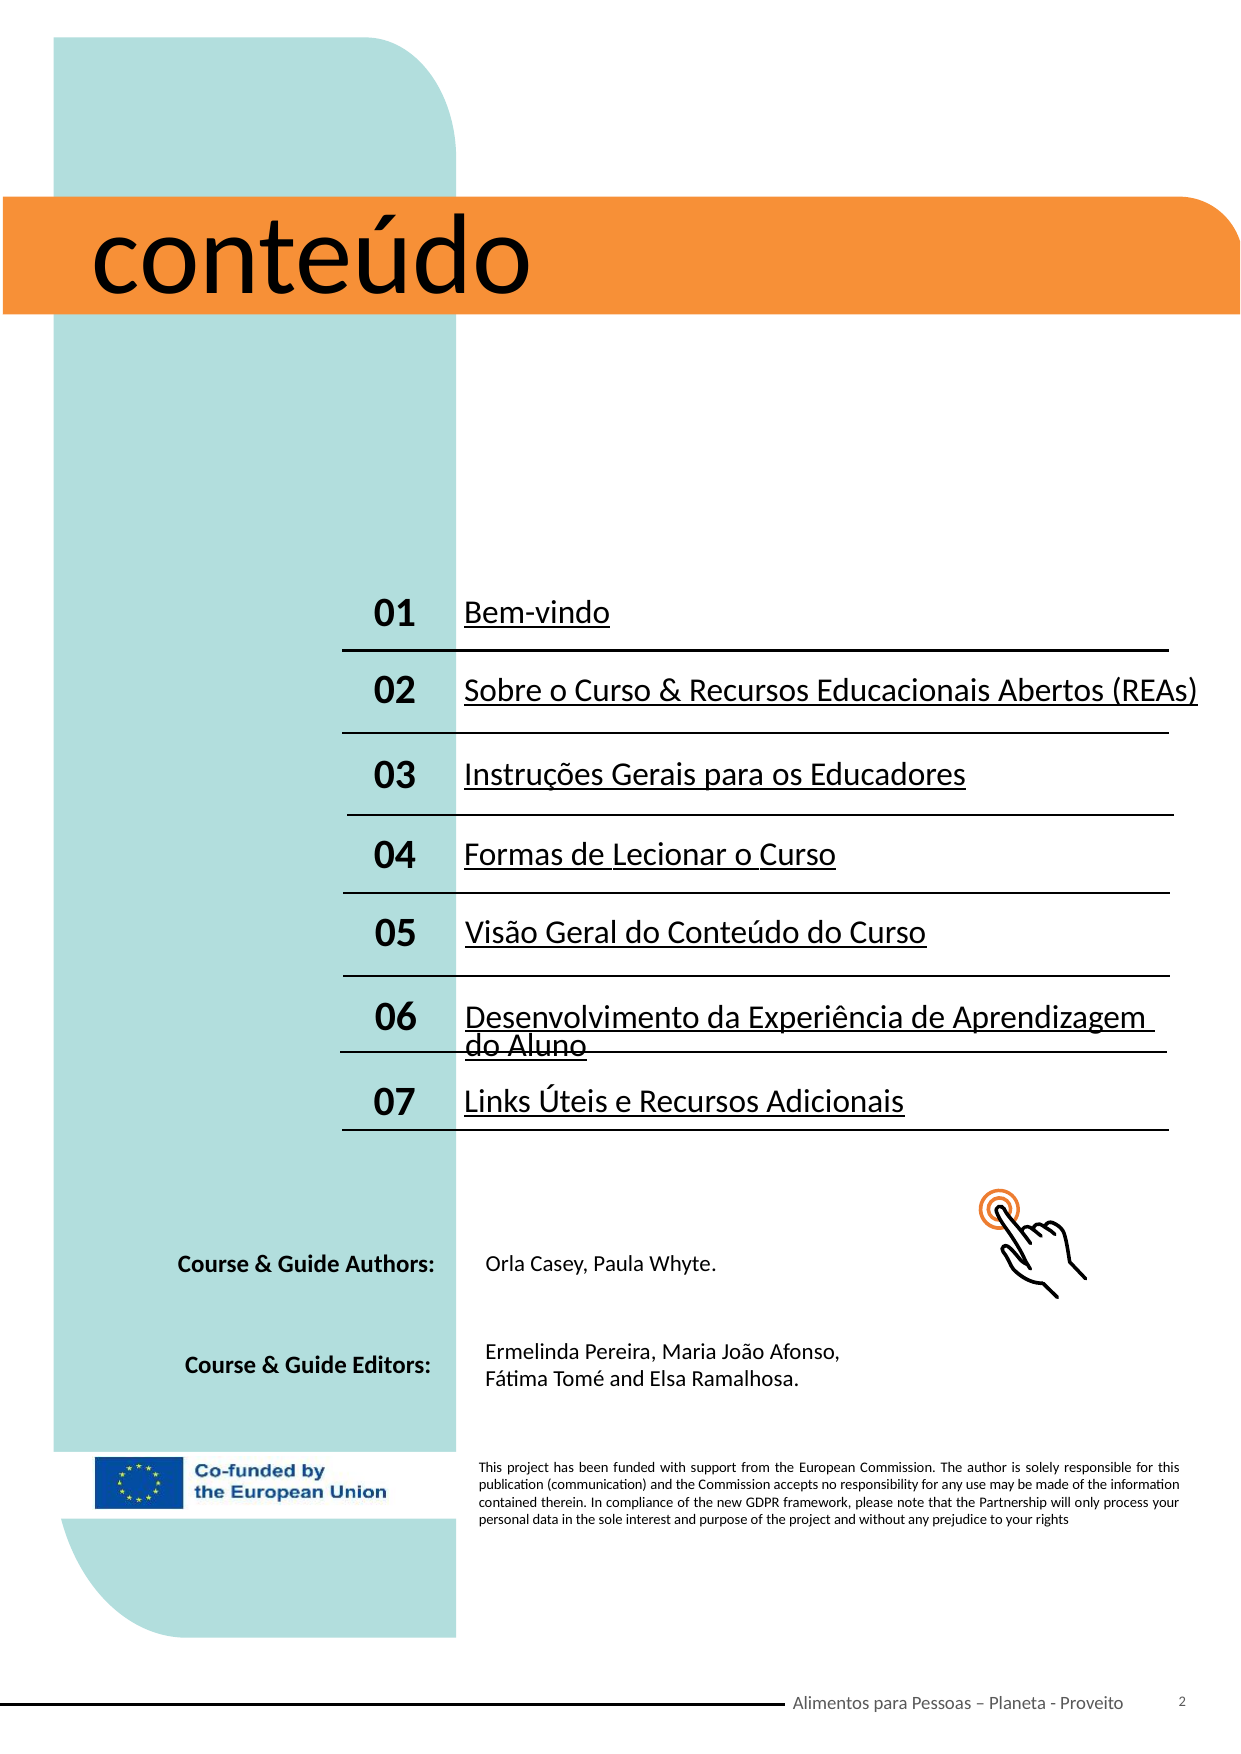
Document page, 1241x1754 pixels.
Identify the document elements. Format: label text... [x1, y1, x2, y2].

list Visão Geral do Conteúdo do Curso [450, 904, 1149, 962]
list 01 [341, 583, 449, 642]
text_box Links Úteis e Recursos Adicionais [449, 1073, 1148, 1131]
list Sobre o Curso & Recursos Educacionais Abertos (REAs) [449, 661, 1241, 720]
text_box Course & Guide Editors: [157, 1341, 447, 1387]
list Desenvolvimento da Experiência de Aprendizagem do Aluno [450, 988, 1178, 1046]
text_box 07 [341, 1073, 448, 1131]
text_box Ermelinda Pereira, Maria João Afonso, Fátima Tomé and Elsa Ramalhosa. [470, 1329, 921, 1399]
text_box Orla Casey, Paula Whyte. [470, 1240, 921, 1284]
list conteúdo [76, 186, 1195, 363]
text_box Course & Guide Authors: [161, 1239, 451, 1285]
list 03 [341, 746, 449, 804]
picture [92, 1456, 396, 1511]
list 02 [341, 661, 449, 720]
list Bem-vindo [449, 583, 1148, 642]
list 05 [342, 904, 450, 962]
list 06 [342, 988, 450, 1046]
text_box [998, 1175, 1065, 1304]
list Instruções Gerais para os Educadores [449, 746, 1148, 804]
list Formas de Lecionar o Curso [449, 826, 1148, 884]
list 04 [341, 826, 449, 884]
text_box 2 [1131, 1662, 1201, 1739]
